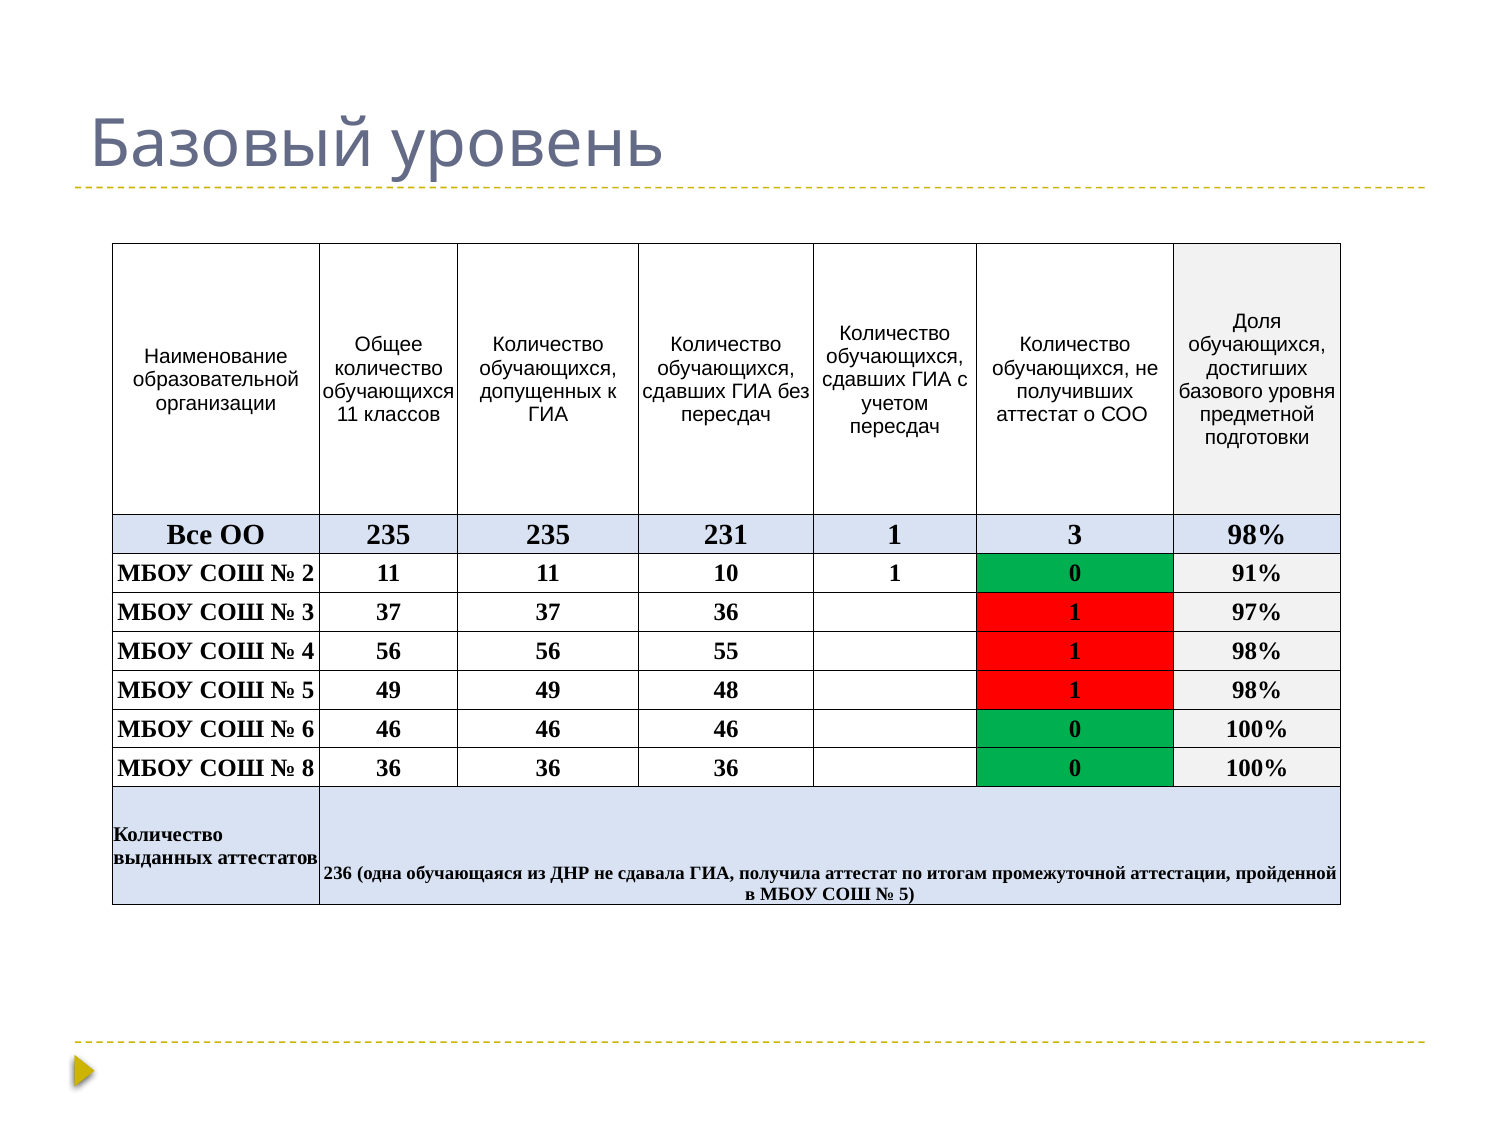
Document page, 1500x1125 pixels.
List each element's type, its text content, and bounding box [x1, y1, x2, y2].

table_cell МБОУ СОШ № 6 [113, 710, 319, 747]
table_cell Все ОО [113, 515, 319, 553]
table_cell 235 [320, 515, 457, 553]
table_cell [814, 671, 976, 709]
table_cell 97% [1174, 593, 1340, 631]
table_cell 36 [320, 748, 457, 786]
table_cell 10 [639, 554, 813, 592]
table_cell 0 [977, 554, 1173, 592]
table_cell 46 [458, 710, 638, 747]
table_header Количество обучающихся, сдавших ГИА с учетом пересдач [814, 244, 976, 514]
table_cell 49 [320, 671, 457, 709]
table_cell МБОУ СОШ № 5 [113, 671, 319, 709]
table_cell МБОУ СОШ № 2 [113, 554, 319, 592]
table_cell 11 [320, 554, 457, 592]
table_cell 98% [1174, 671, 1340, 709]
table_cell 0 [977, 748, 1173, 786]
table_header Количество обучающихся, допущенных к ГИА [458, 244, 638, 514]
table_cell 56 [320, 632, 457, 670]
table_cell 1 [814, 554, 976, 592]
table_cell 36 [639, 593, 813, 631]
table_cell 231 [639, 515, 813, 553]
table_header Общее количество обучающихся 11 классов [320, 244, 457, 514]
table_cell 36 [458, 748, 638, 786]
table_cell 1 [977, 632, 1173, 670]
table_cell МБОУ СОШ № 3 [113, 593, 319, 631]
table_cell 1 [814, 515, 976, 553]
table_cell 100% [1174, 748, 1340, 786]
table_cell 0 [977, 710, 1173, 747]
table_cell 91% [1174, 554, 1340, 592]
table_cell 46 [639, 710, 813, 747]
table_header Количество обучающихся, сдавших ГИА без пересдач [639, 244, 813, 514]
table_cell МБОУ СОШ № 8 [113, 748, 319, 786]
table_cell 98% [1174, 632, 1340, 670]
table_cell 46 [320, 710, 457, 747]
table_cell 11 [458, 554, 638, 592]
table_cell 37 [320, 593, 457, 631]
table_header Доля обучающихся, достигших базового уровня предметной подготовки [1174, 244, 1340, 514]
table_cell 3 [977, 515, 1173, 553]
table_cell Количество выданных аттестатов [113, 787, 319, 904]
table_header Количество обучающихся, не получивших аттестат о СОО [977, 244, 1173, 514]
table_cell 100% [1174, 710, 1340, 747]
table_cell [814, 593, 976, 631]
table_cell 98% [1174, 515, 1340, 553]
table_cell 1 [977, 671, 1173, 709]
table_cell 56 [458, 632, 638, 670]
table_cell 48 [639, 671, 813, 709]
table_cell [814, 748, 976, 786]
table_cell 37 [458, 593, 638, 631]
table_cell 1 [977, 593, 1173, 631]
table_cell МБОУ СОШ № 4 [113, 632, 319, 670]
table_cell 55 [639, 632, 813, 670]
table_cell 49 [458, 671, 638, 709]
table_header Наименование образовательной организации [113, 244, 319, 514]
table_cell [814, 632, 976, 670]
title Базовый уровень [75, 37, 1425, 188]
table_cell 236 (одна обучающаяся из ДНР не сдавала ГИА, получила аттестат по итогам промежуточной аттестации, пройденной в МБОУ СОШ № 5) [320, 787, 1340, 904]
table_cell 36 [639, 748, 813, 786]
table_cell [814, 710, 976, 747]
table_cell 235 [458, 515, 638, 553]
